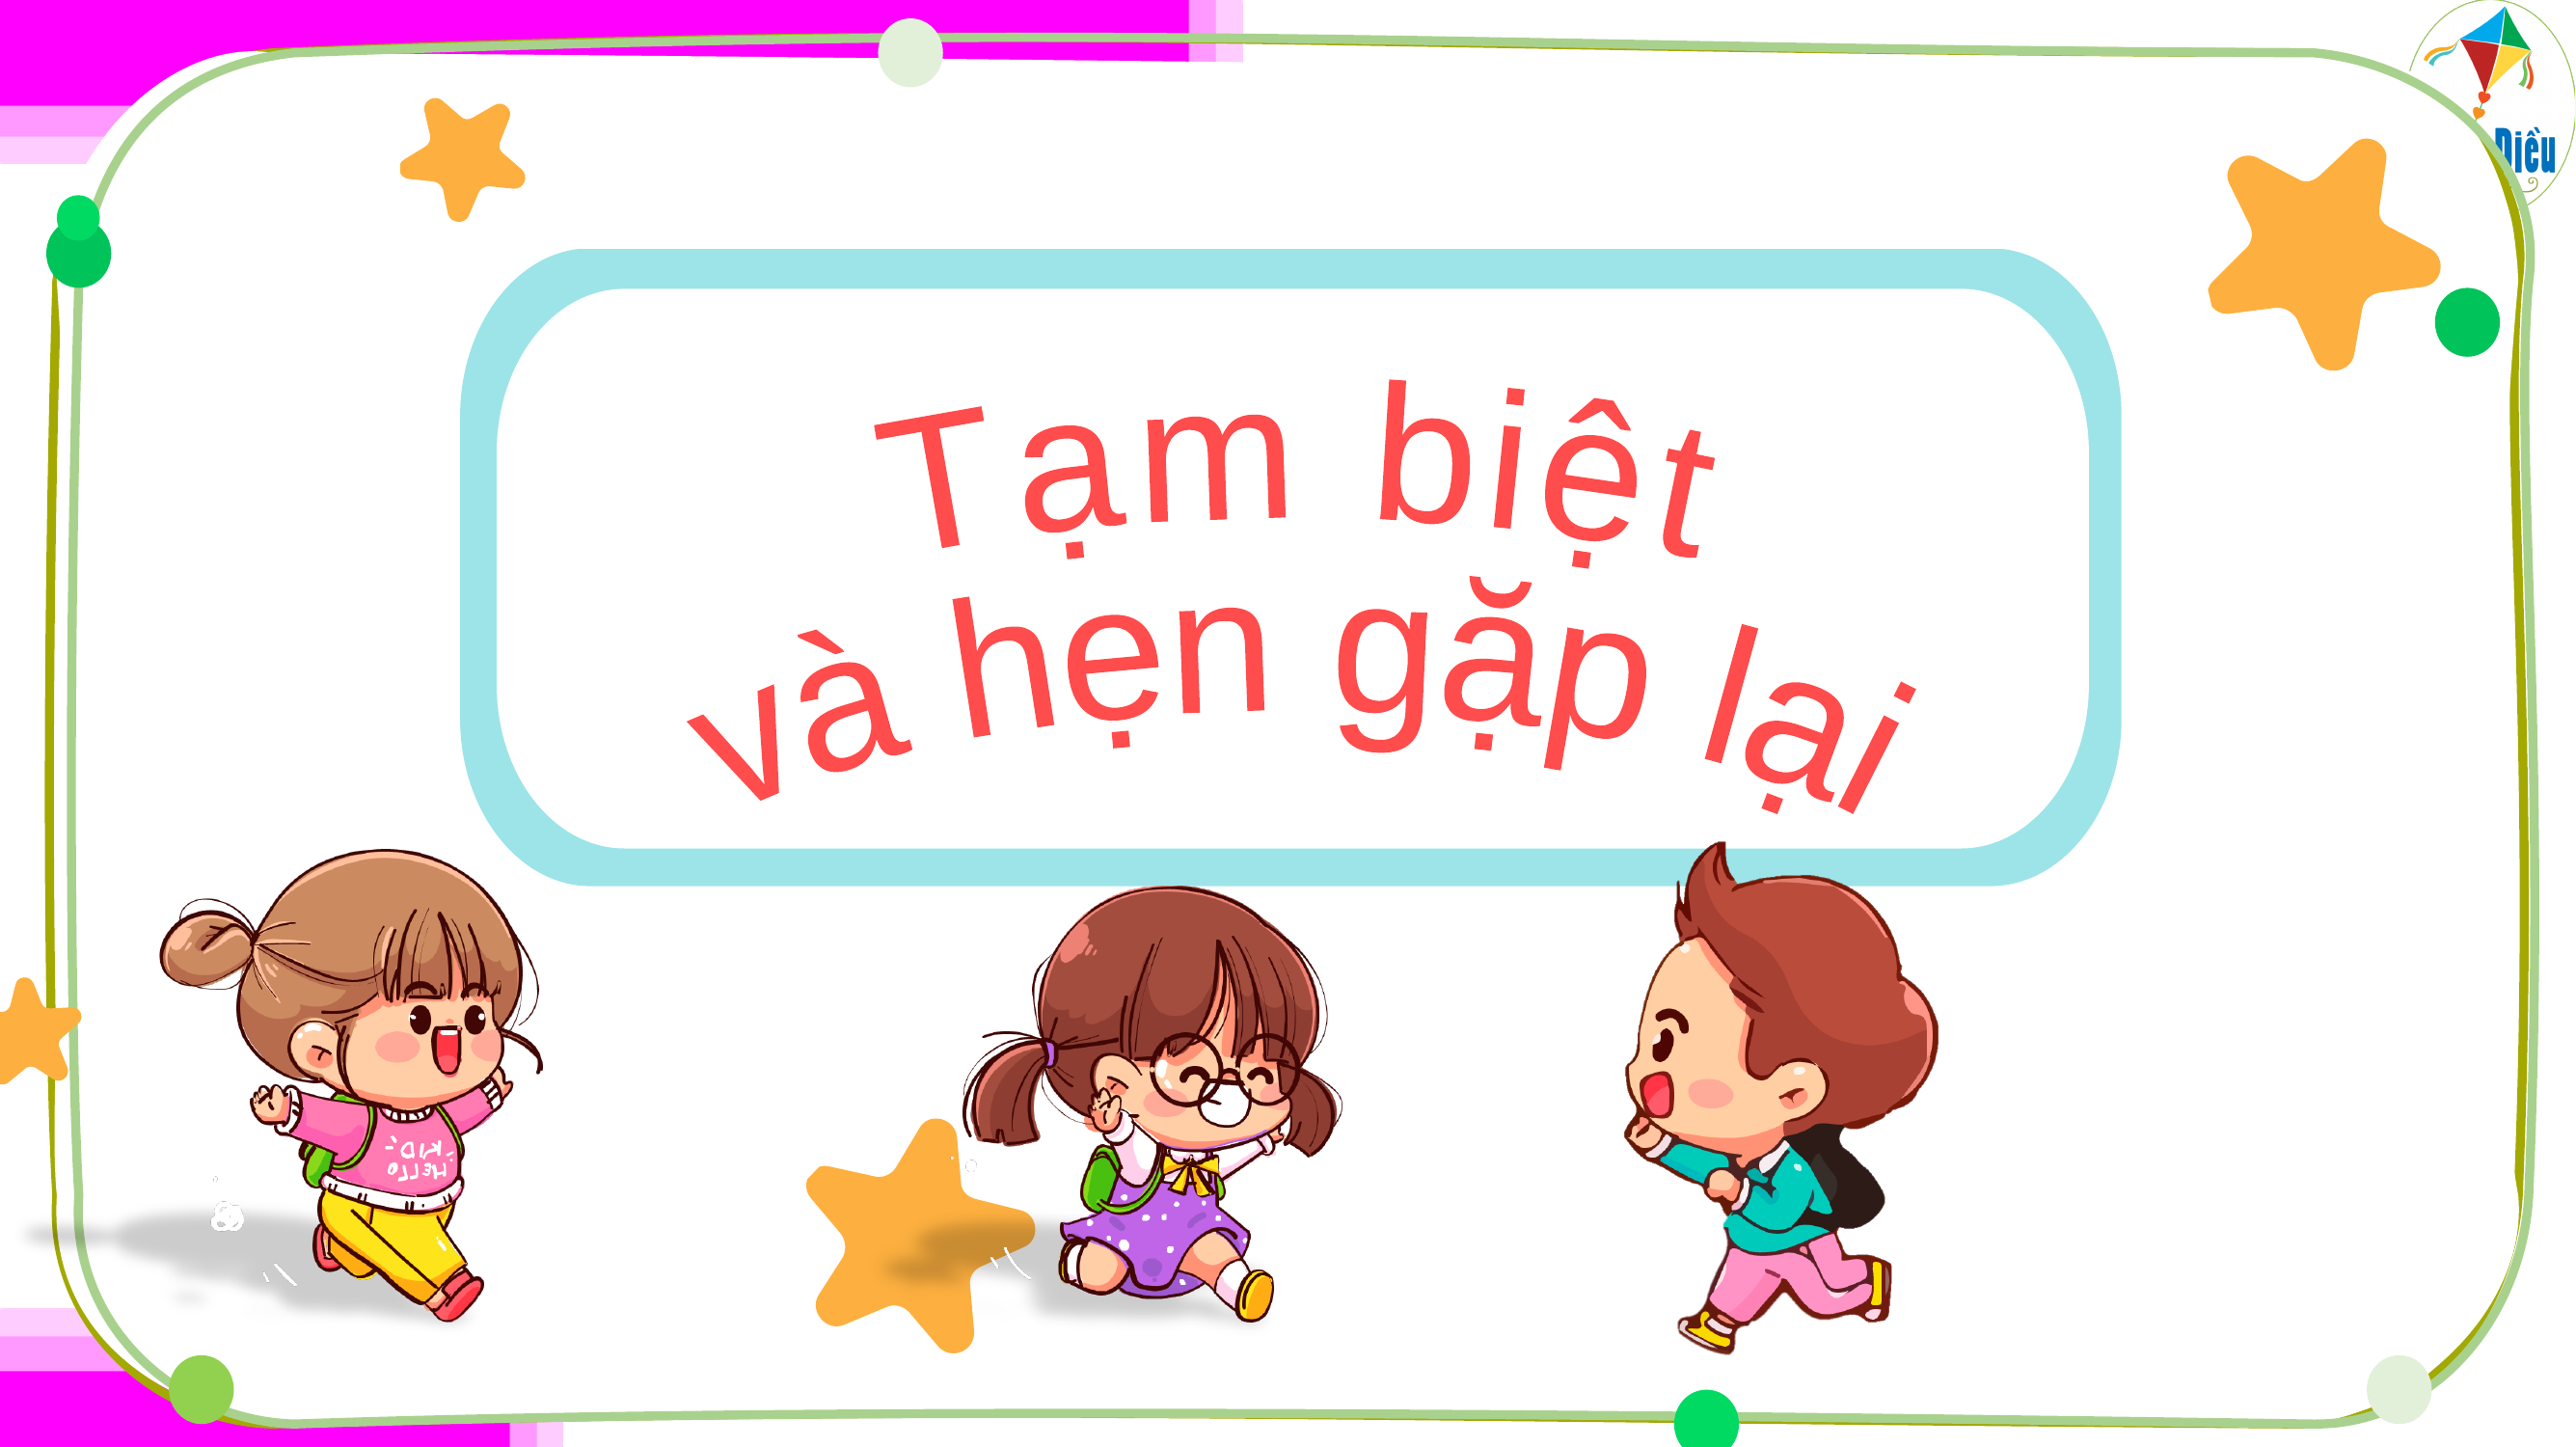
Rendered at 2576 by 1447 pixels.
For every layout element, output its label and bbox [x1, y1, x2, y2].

picture [2404, 0, 2575, 216]
picture [2203, 141, 2438, 371]
picture [0, 249, 2123, 1447]
picture [399, 97, 527, 222]
text_box [46, 18, 2529, 1447]
picture [0, 0, 1243, 164]
